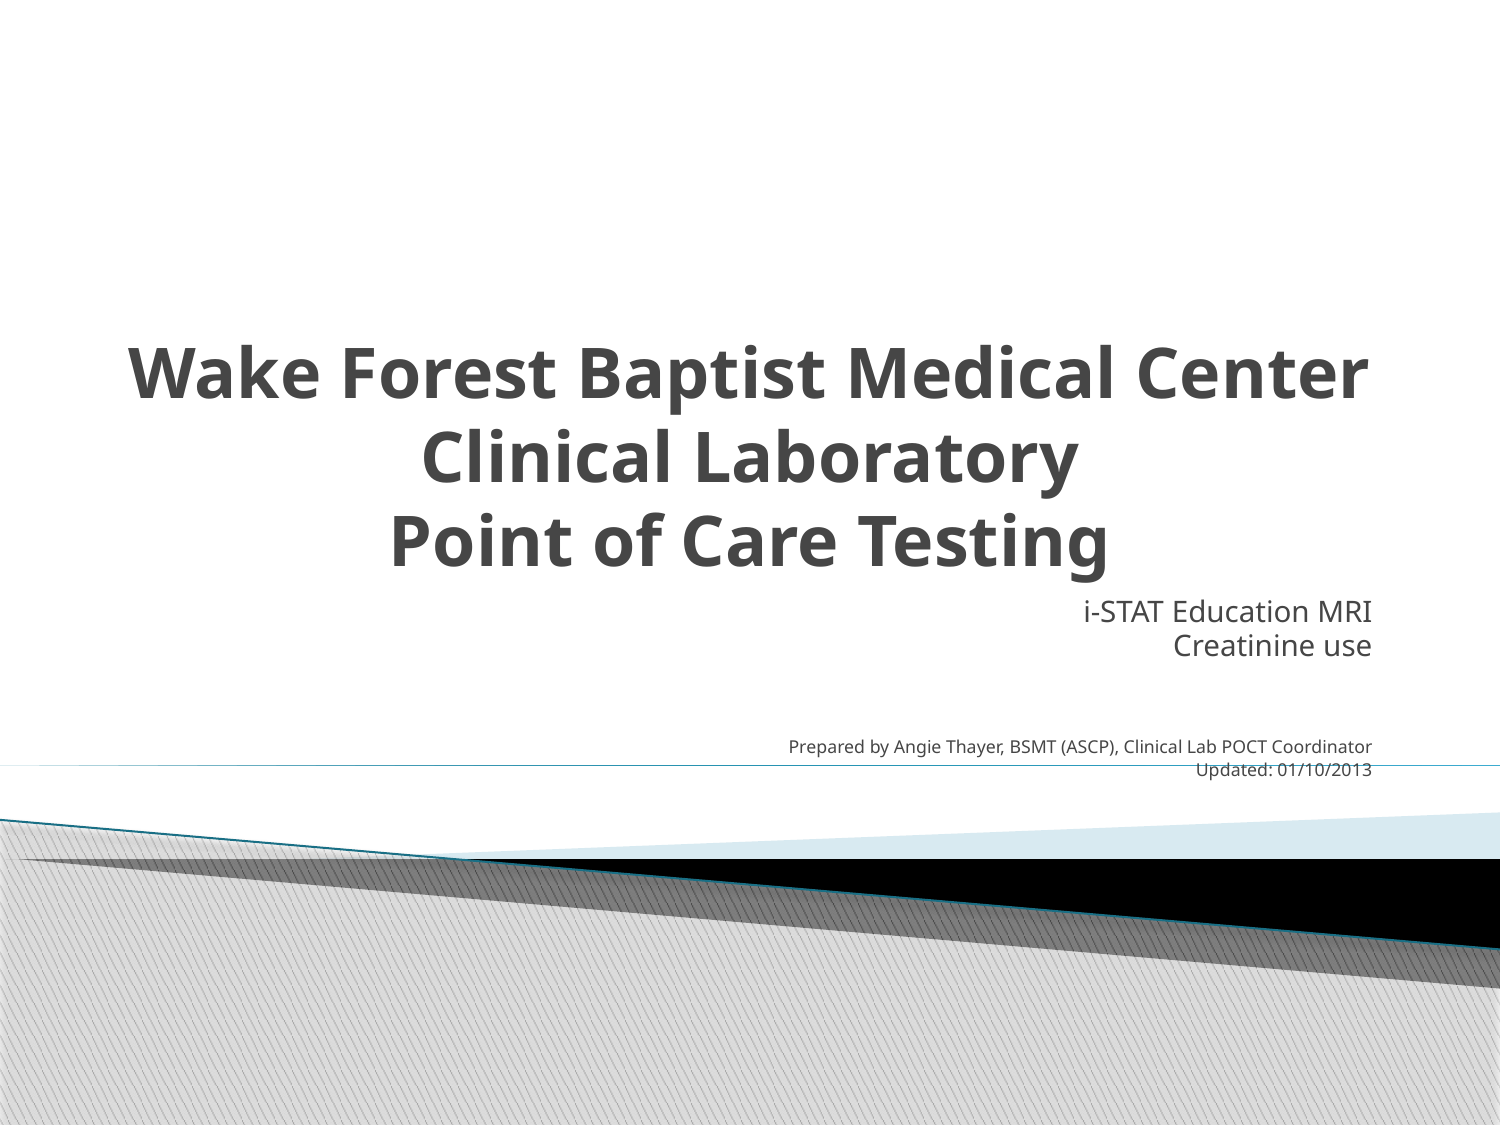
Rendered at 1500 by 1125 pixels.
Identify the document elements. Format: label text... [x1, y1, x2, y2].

title Wake Forest Baptist Medical Center Clinical Laboratory Point of Care Testing [112, 287, 1388, 588]
subtitle i-STAT Education MRI Creatinine use Prepared by Angie Thayer, BSMT (ASCP), Clinical Lab POCT Coordinator Updated: 01/10/2013 [112, 592, 1388, 790]
picture [5, 859, 1500, 989]
